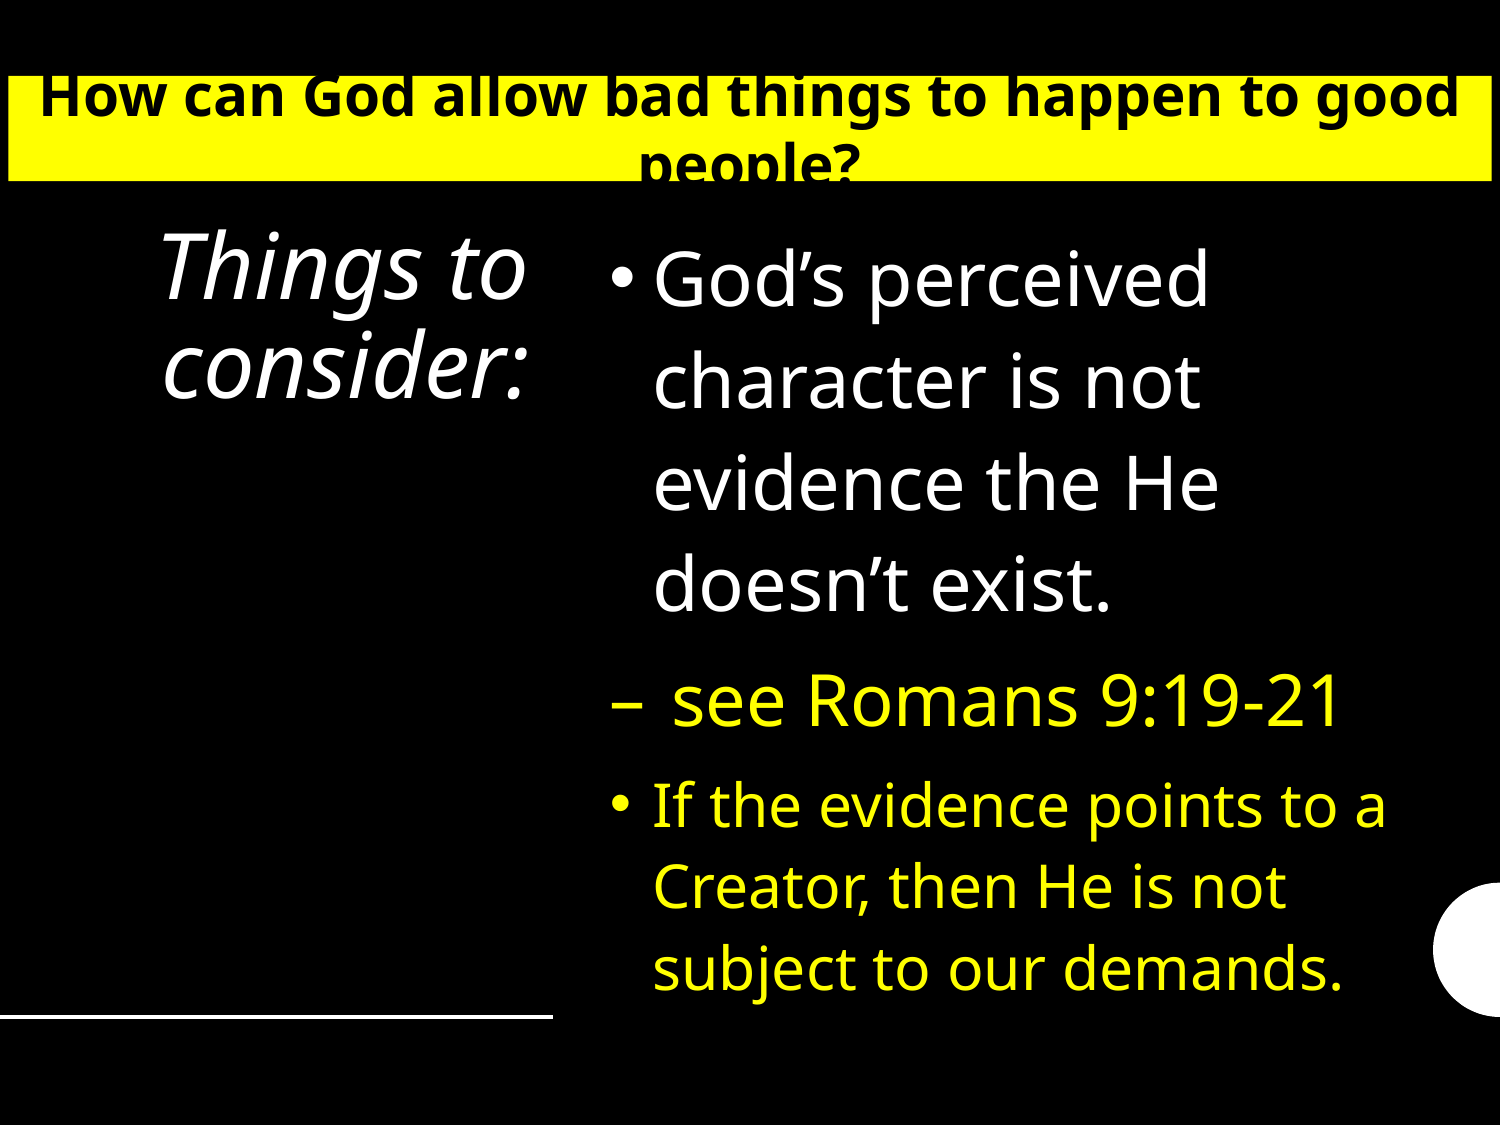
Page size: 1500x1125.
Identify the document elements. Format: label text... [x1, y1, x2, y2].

title Things to consider: [33, 212, 546, 912]
list God’s perceived character is not evidence the He doesn’t exist. see Romans 9:19-21 If the evidence points to a Creator, then He is not subject to our demands. [594, 212, 1409, 1028]
text_box How can God allow bad things to happen to good people? [7, 75, 1493, 182]
